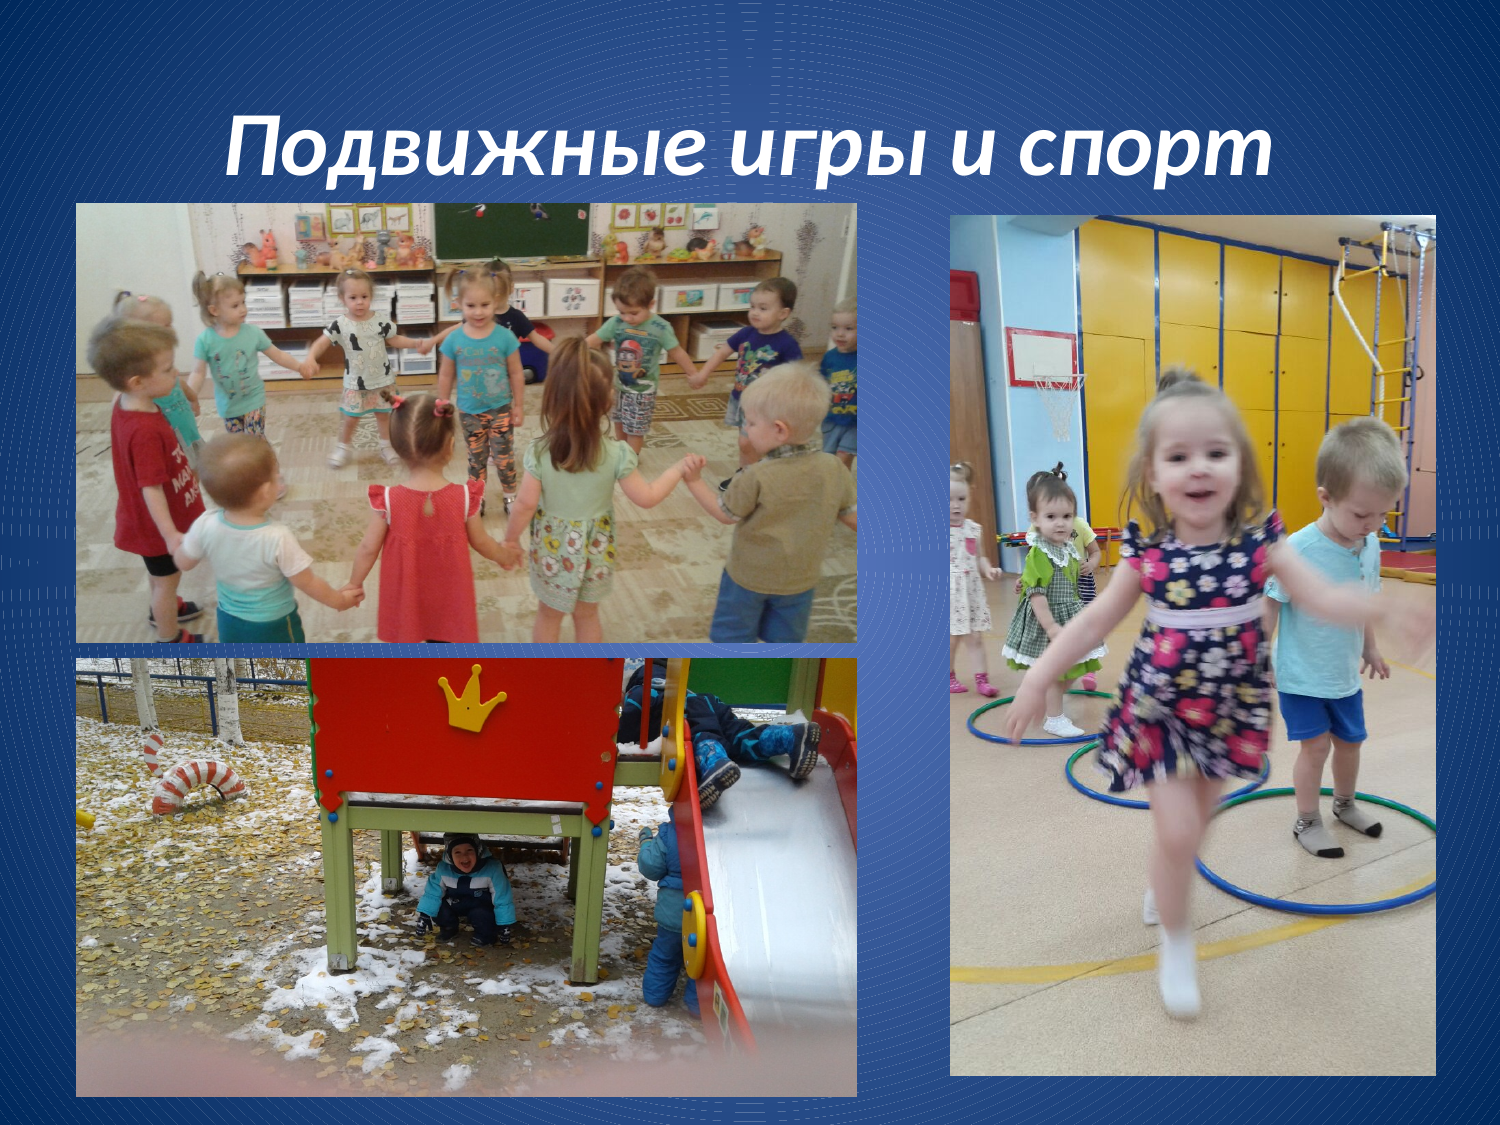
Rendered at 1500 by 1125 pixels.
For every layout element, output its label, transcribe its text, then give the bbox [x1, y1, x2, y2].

picture [76, 203, 857, 643]
title Подвижные игры и спорт [75, 45, 1425, 233]
picture [76, 657, 857, 1097]
picture [950, 215, 1436, 1076]
